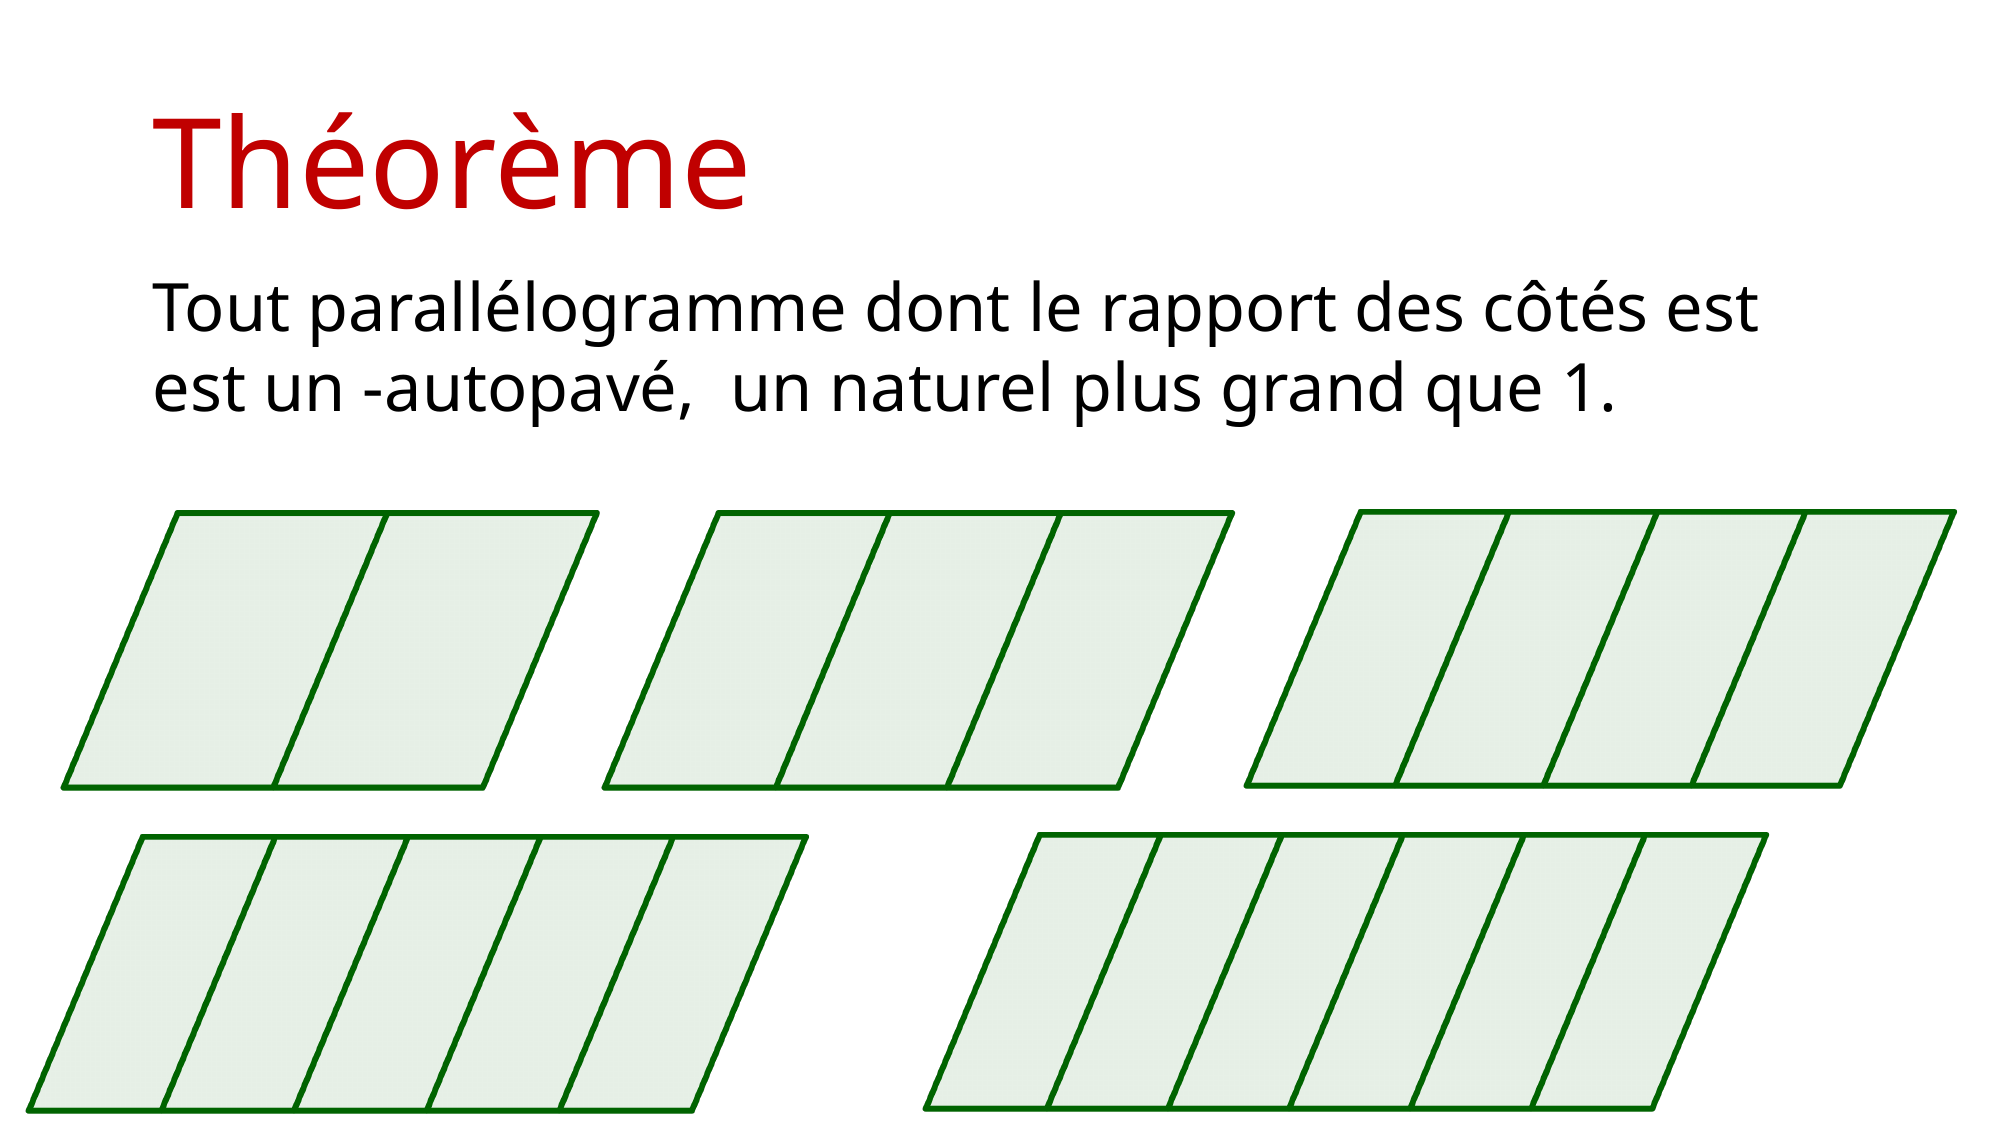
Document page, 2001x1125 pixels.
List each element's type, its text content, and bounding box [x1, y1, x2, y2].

title Théorème [137, 59, 1863, 278]
picture [0, 449, 2000, 1125]
